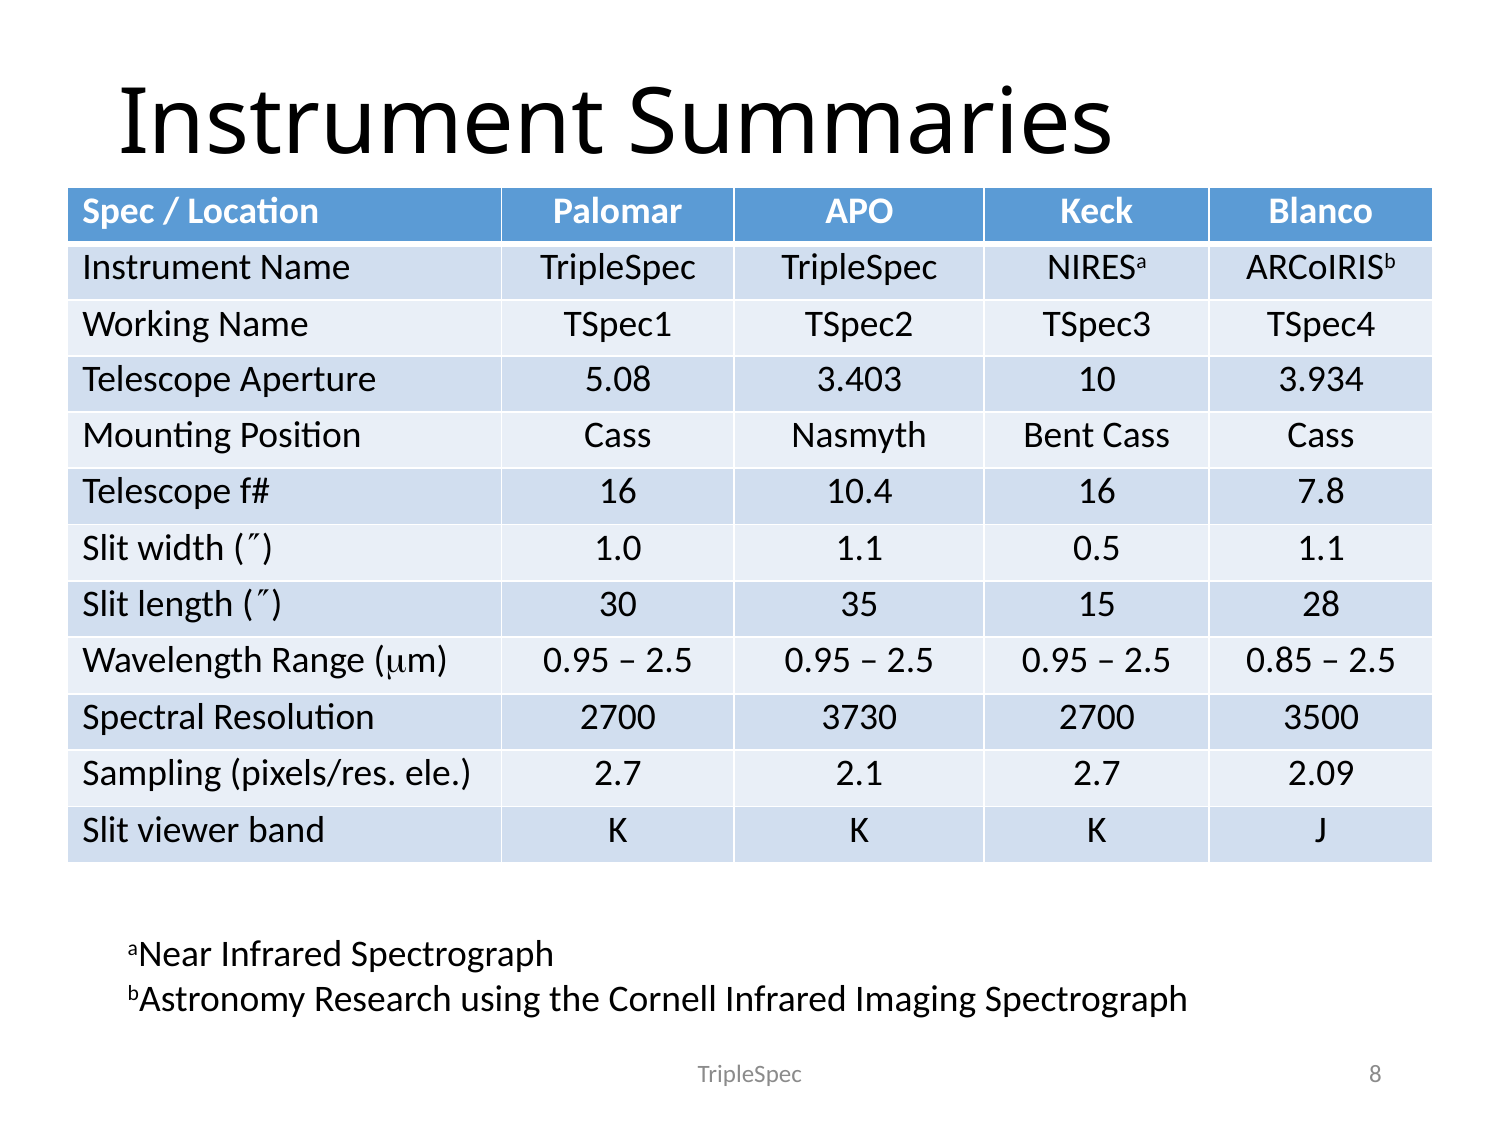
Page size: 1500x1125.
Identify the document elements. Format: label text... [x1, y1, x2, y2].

table_cell TSpec2 [735, 301, 983, 355]
table_header Keck [985, 188, 1208, 241]
table_cell 1.1 [1210, 525, 1432, 580]
table_cell TSpec3 [985, 301, 1208, 355]
table_cell 28 [1210, 582, 1432, 636]
table_cell 0.95 – 2.5 [735, 638, 983, 693]
table_cell NIRESa [985, 247, 1208, 299]
slide_number 8 [1059, 1042, 1397, 1103]
table_cell K [735, 807, 983, 862]
table_cell 1.1 [735, 525, 983, 580]
table_cell 16 [985, 469, 1208, 524]
table_cell Mounting Position [68, 413, 501, 467]
table_cell 0.95 – 2.5 [985, 638, 1208, 693]
table_header APO [735, 188, 983, 241]
table_cell J [1210, 807, 1432, 862]
table_cell Spectral Resolution [68, 695, 501, 749]
table_cell 35 [735, 582, 983, 636]
table_cell 1.0 [502, 525, 733, 580]
table_cell 10 [985, 357, 1208, 411]
table_cell 30 [502, 582, 733, 636]
table_cell Slit length () [68, 582, 501, 636]
table_cell 5.08 [502, 357, 733, 411]
table_cell K [985, 807, 1208, 862]
table_cell TSpec1 [502, 301, 733, 355]
table_cell 3500 [1210, 695, 1432, 749]
table_cell Telescope Aperture [68, 357, 501, 411]
table_cell Nasmyth [735, 413, 983, 467]
table_cell 2.1 [735, 751, 983, 806]
table_cell Slit viewer band [68, 807, 501, 862]
table_cell 0.5 [985, 525, 1208, 580]
table_cell ARCoIRISb [1210, 247, 1432, 299]
table_cell 2.7 [985, 751, 1208, 806]
table_cell 0.95 – 2.5 [502, 638, 733, 693]
table_cell 10.4 [735, 469, 983, 524]
table_cell Cass [502, 413, 733, 467]
table_cell 3.403 [735, 357, 983, 411]
table_cell 7.8 [1210, 469, 1432, 524]
footer TripleSpec [496, 1042, 1004, 1103]
table_cell 2.7 [502, 751, 733, 806]
table_cell Telescope f# [68, 469, 501, 524]
table_cell Cass [1210, 413, 1432, 467]
table_cell Instrument Name [68, 247, 501, 299]
table_cell Slit width () [68, 525, 501, 580]
table_cell TripleSpec [735, 247, 983, 299]
title Instrument Summaries [103, 59, 1397, 187]
text_box aNear Infrared Spectrograph bAstronomy Research using the Cornell Infrared Imaging Spectrograph [112, 922, 1205, 1027]
table_header Palomar [502, 188, 733, 241]
table_cell Sampling (pixels/res. ele.) [68, 751, 501, 806]
table_header Blanco [1210, 188, 1432, 241]
table_cell Wavelength Range (mm) [68, 638, 501, 693]
table_cell 2700 [985, 695, 1208, 749]
table_cell Bent Cass [985, 413, 1208, 467]
table_cell 3.934 [1210, 357, 1432, 411]
table_cell 0.85 – 2.5 [1210, 638, 1432, 693]
table_cell TSpec4 [1210, 301, 1432, 355]
table_cell 16 [502, 469, 733, 524]
table_cell 15 [985, 582, 1208, 636]
table_cell Working Name [68, 301, 501, 355]
table_header Spec / Location [68, 188, 501, 241]
table_cell 2700 [502, 695, 733, 749]
table_cell TripleSpec [502, 247, 733, 299]
table_cell 2.09 [1210, 751, 1432, 806]
table_cell K [502, 807, 733, 862]
table_cell 3730 [735, 695, 983, 749]
